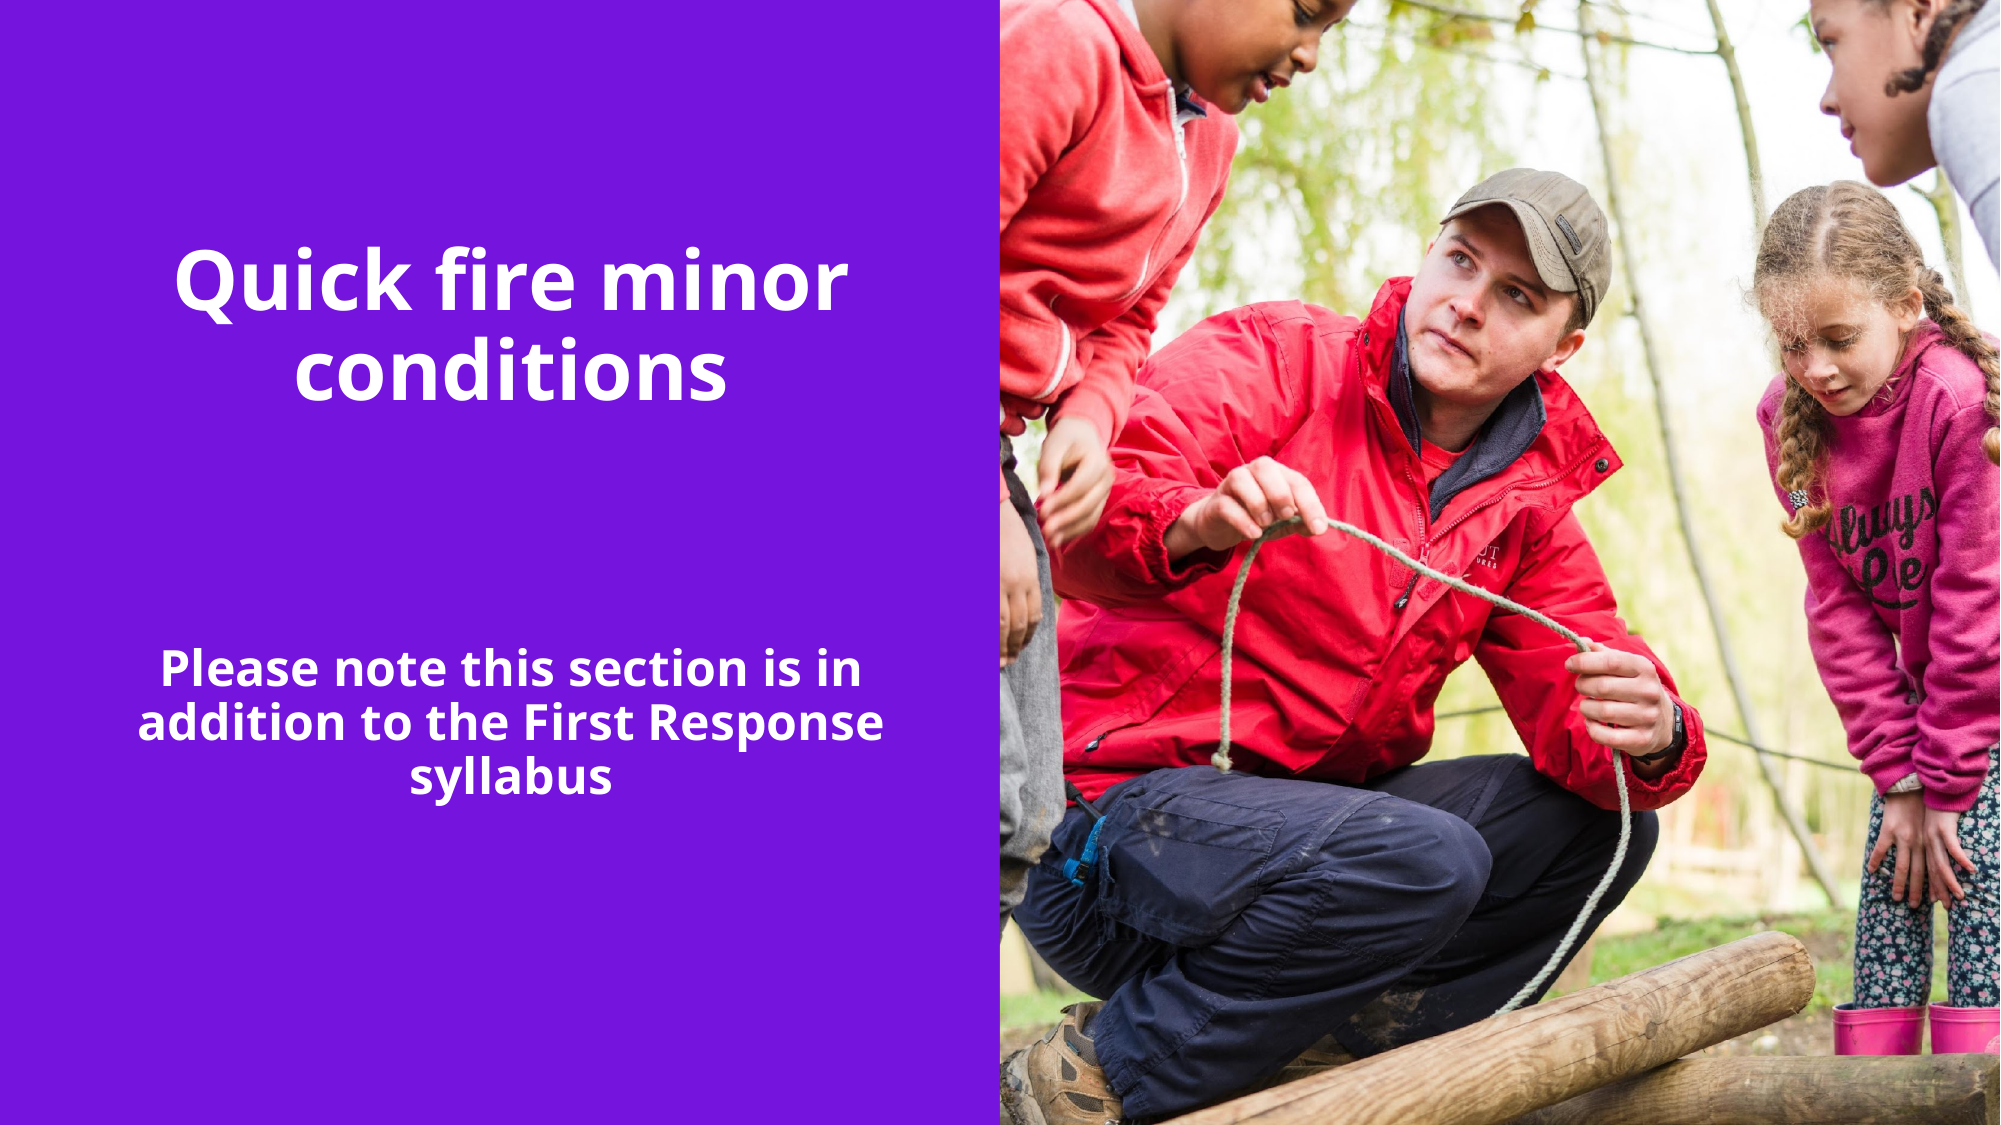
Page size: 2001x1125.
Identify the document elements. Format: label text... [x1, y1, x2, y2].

picture [999, 0, 2000, 1125]
list Quick fire minor conditions Please note this section is in addition to the First Response syllabus [57, 212, 966, 1014]
